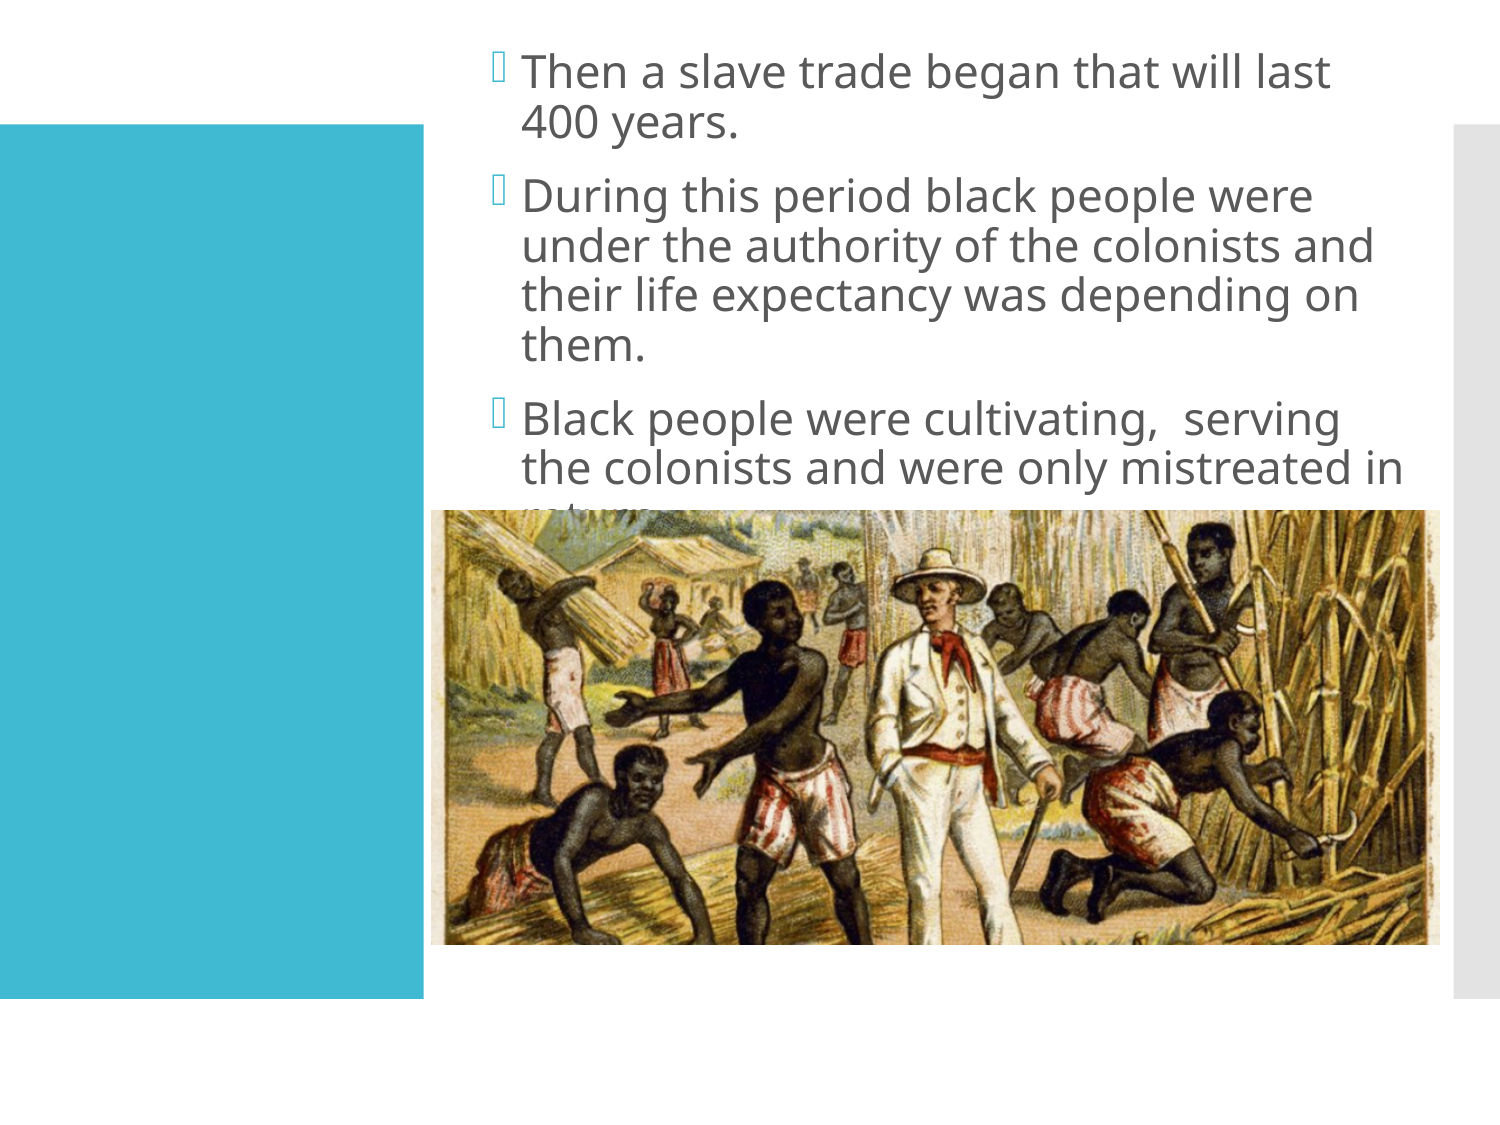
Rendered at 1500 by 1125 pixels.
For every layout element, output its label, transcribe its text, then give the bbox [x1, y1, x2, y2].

picture [430, 510, 1440, 945]
list Then a slave trade began that will last 400 years. During this period black people were under the authority of the colonists and their life expectancy was depending on them. Black people were cultivating, serving the colonists and were only mistreated in return. [476, 90, 1436, 504]
